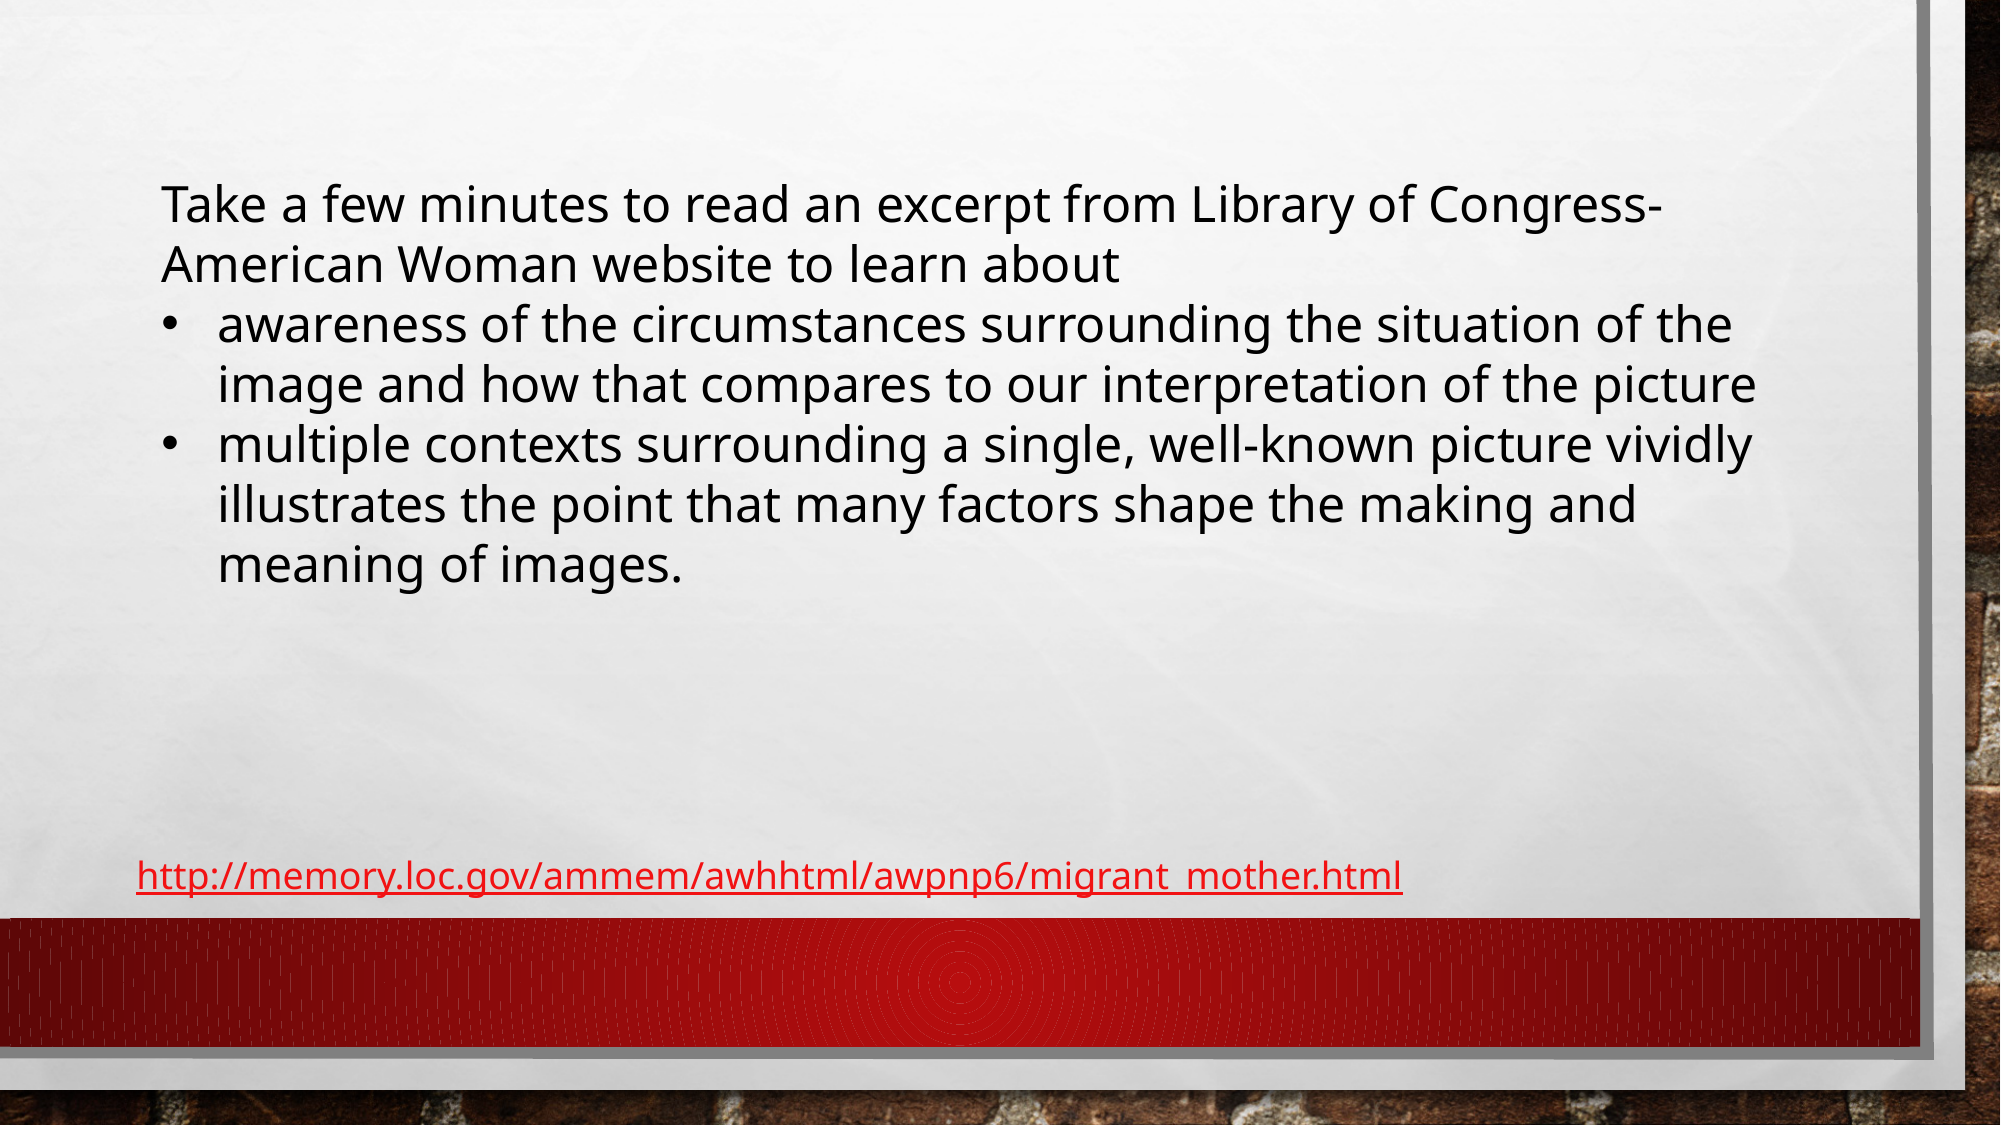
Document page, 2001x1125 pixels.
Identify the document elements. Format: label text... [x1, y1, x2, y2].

text_box Take a few minutes to read an excerpt from Library of Congress-American Woman website to learn about awareness of the circumstances surrounding the situation of the image and how that compares to our interpretation of the picture multiple contexts surrounding a single, well-known picture vividly illustrates the point that many factors shape the making and meaning of images. [146, 164, 1829, 600]
picture [0, 0, 2000, 1125]
text_box http://memory.loc.gov/ammem/awhhtml/awpnp6/migrant_mother.html [121, 844, 1804, 911]
